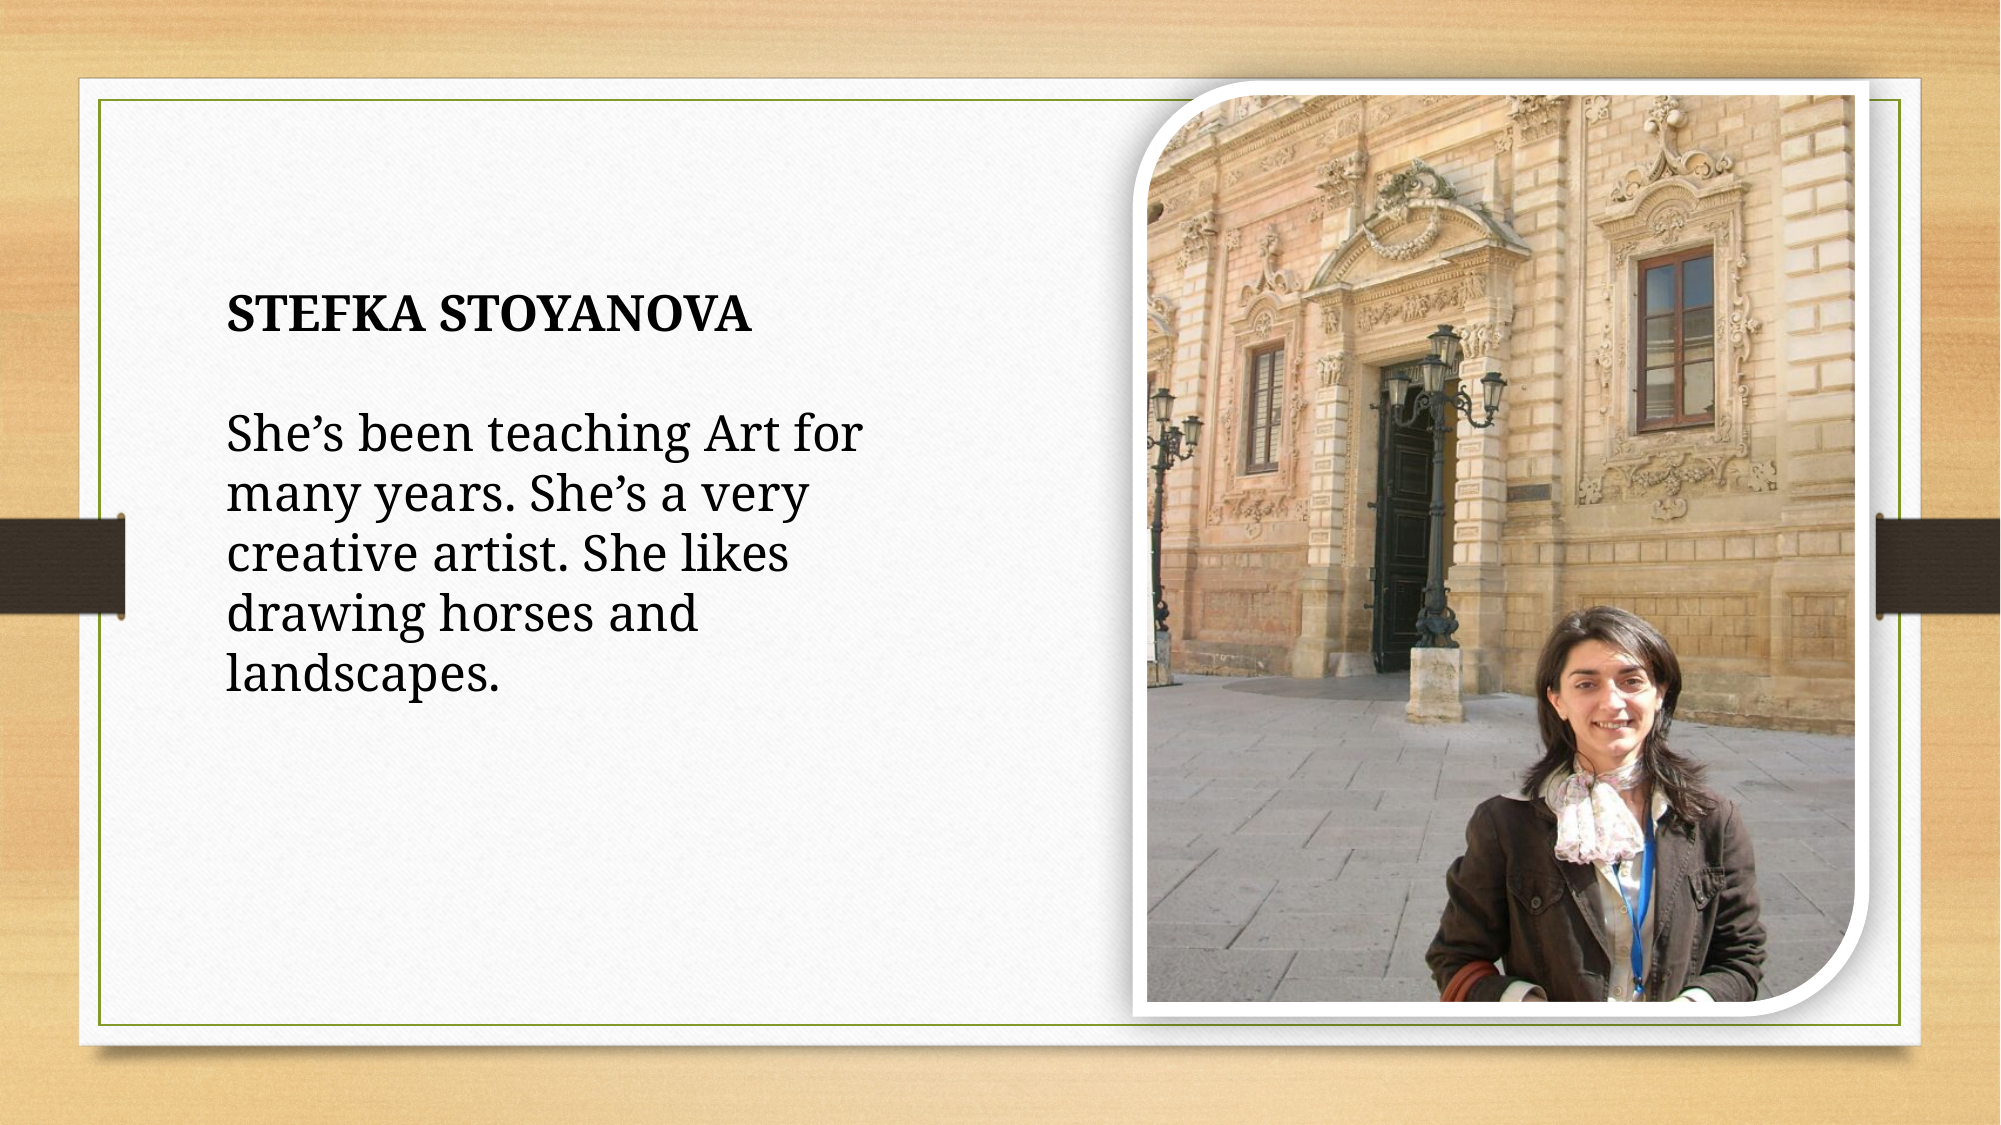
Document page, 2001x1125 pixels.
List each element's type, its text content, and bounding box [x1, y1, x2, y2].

picture [0, 0, 2001, 1125]
text_box STEFKA STOYANOVA She’s been teaching Art for many years. She’s a very creative artist. She likes drawing horses and landscapes. [212, 274, 928, 709]
